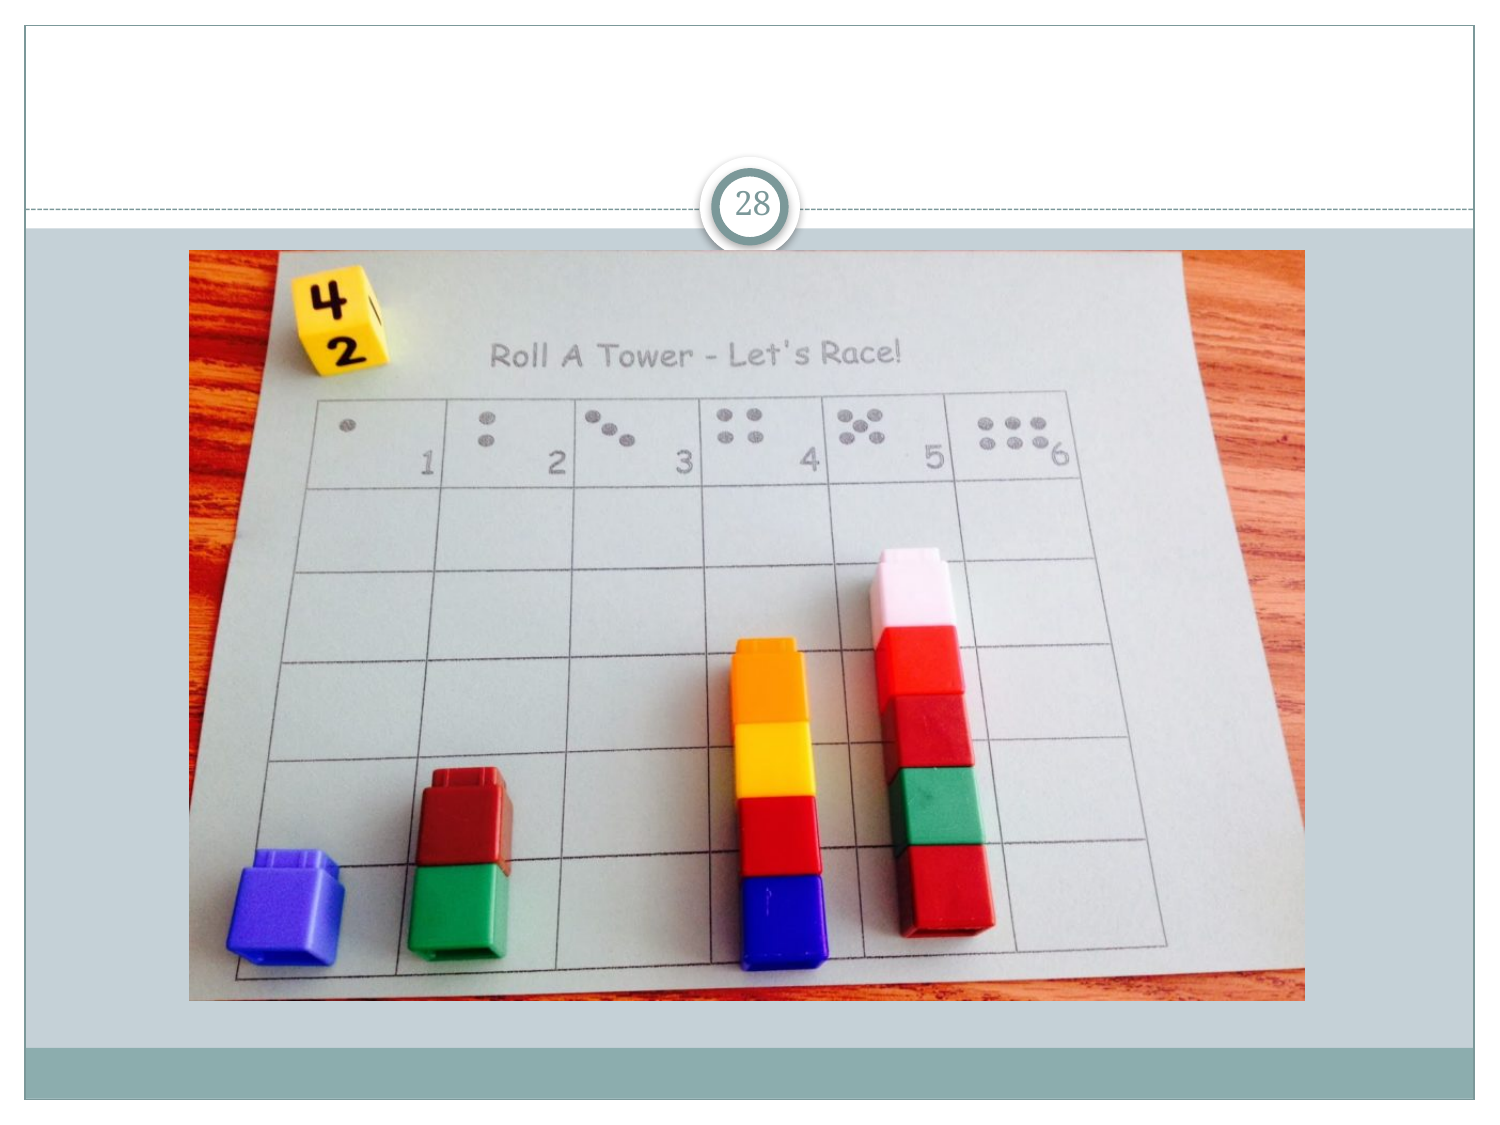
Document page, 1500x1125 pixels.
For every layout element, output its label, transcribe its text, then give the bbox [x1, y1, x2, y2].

slide_number 28 [715, 168, 791, 241]
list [189, 250, 1305, 1001]
